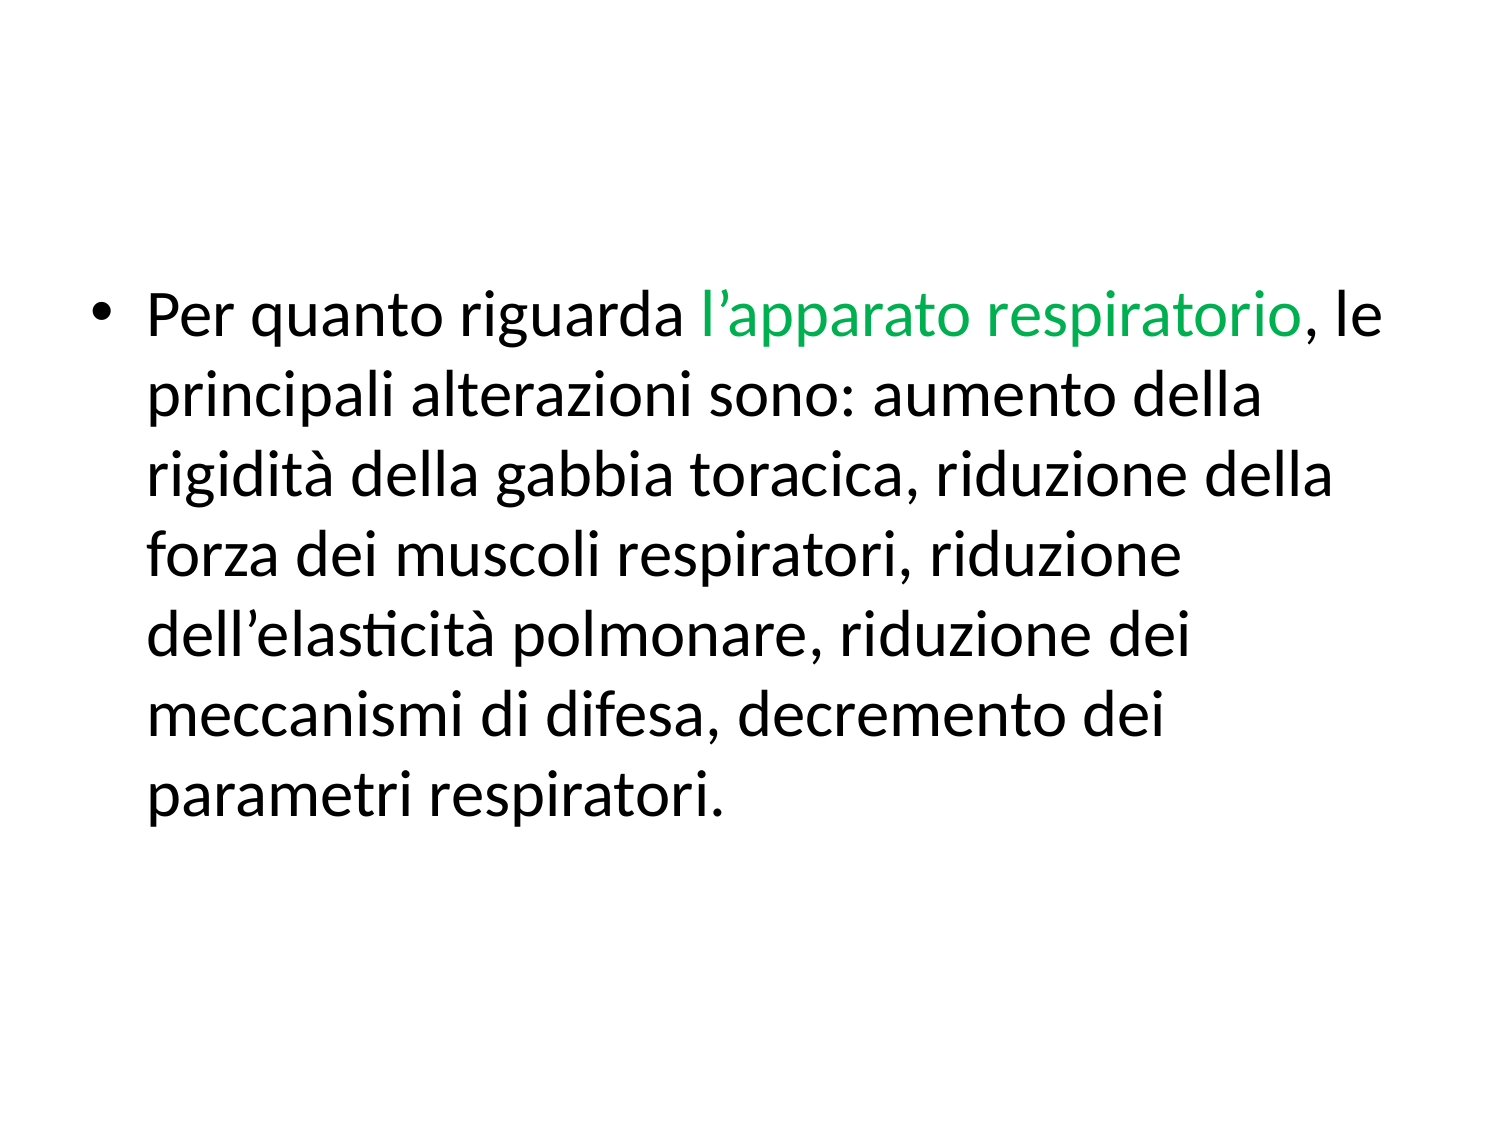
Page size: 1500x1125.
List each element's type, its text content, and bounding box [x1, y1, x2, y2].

list Per quanto riguarda l’apparato respiratorio, le principali alterazioni sono: aumento della rigidità della gabbia toracica, riduzione della forza dei muscoli respiratori, riduzione dell’elasticità polmonare, riduzione dei meccanismi di difesa, decremento dei parametri respiratori. [74, 262, 1426, 1006]
